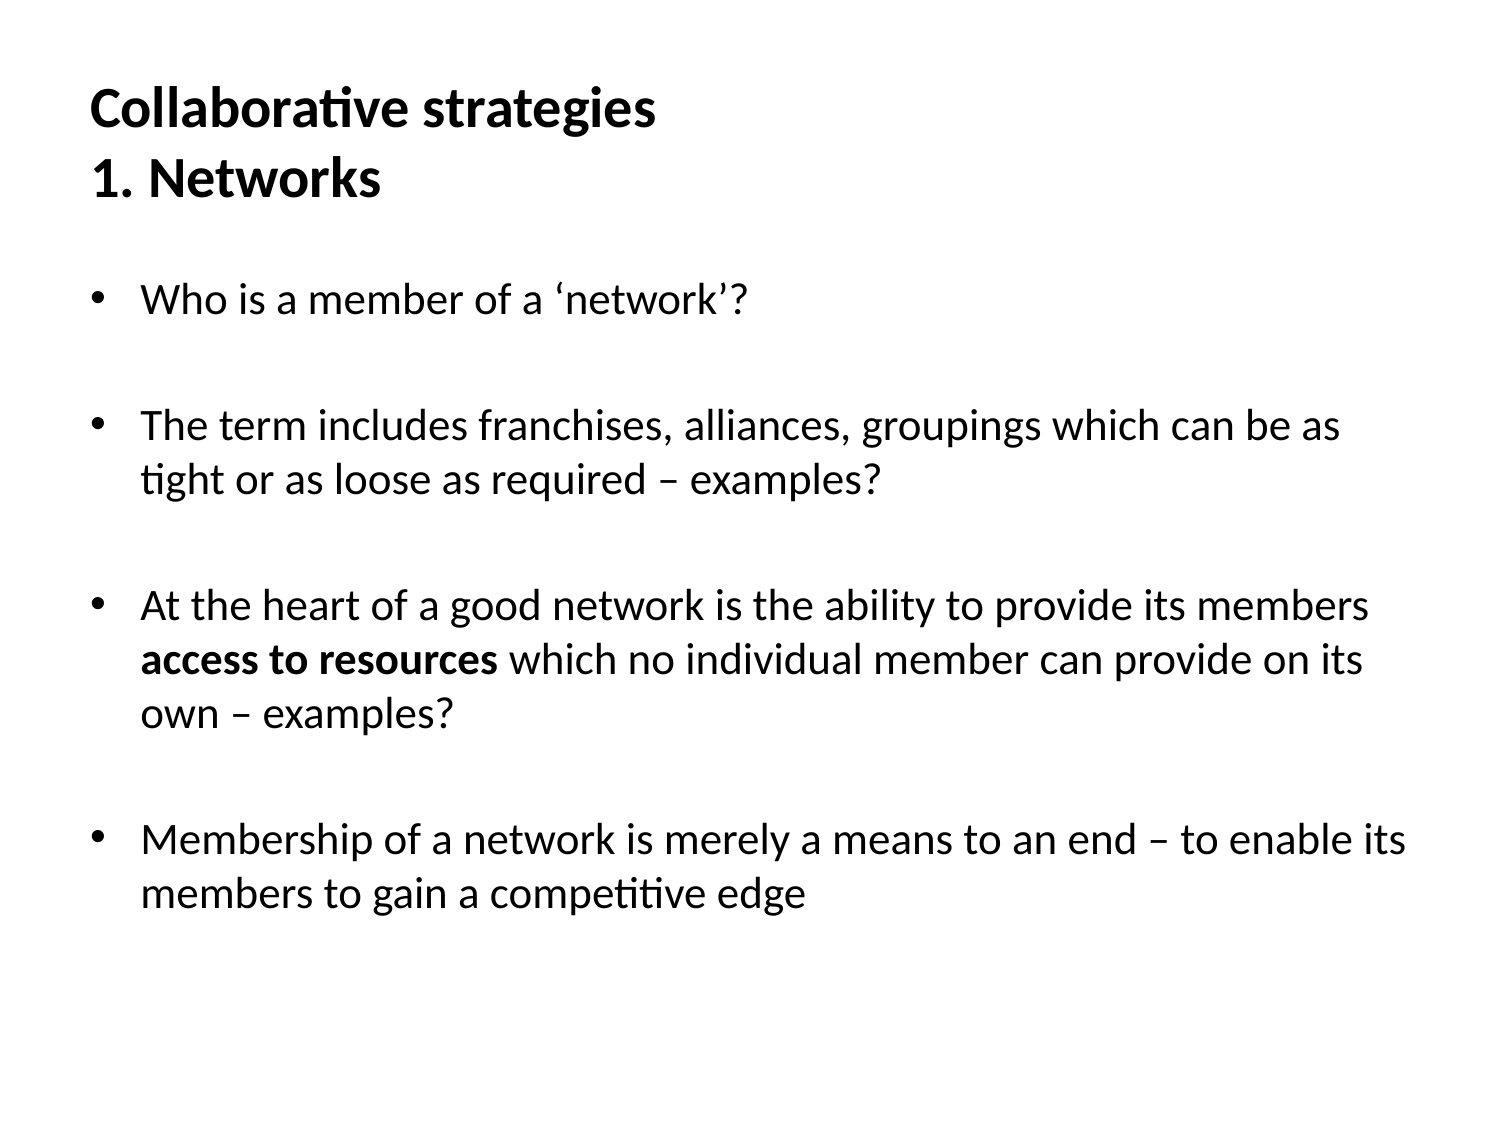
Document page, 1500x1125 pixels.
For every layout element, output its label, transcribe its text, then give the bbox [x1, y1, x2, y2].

list Who is a member of a ‘network’? The term includes franchises, alliances, groupings which can be as tight or as loose as required – examples? At the heart of a good network is the ability to provide its members access to resources which no individual member can provide on its own – examples? Membership of a network is merely a means to an end – to enable its members to gain a competitive edge [75, 262, 1425, 1005]
title Collaborative strategies 1. Networks [75, 45, 1425, 233]
